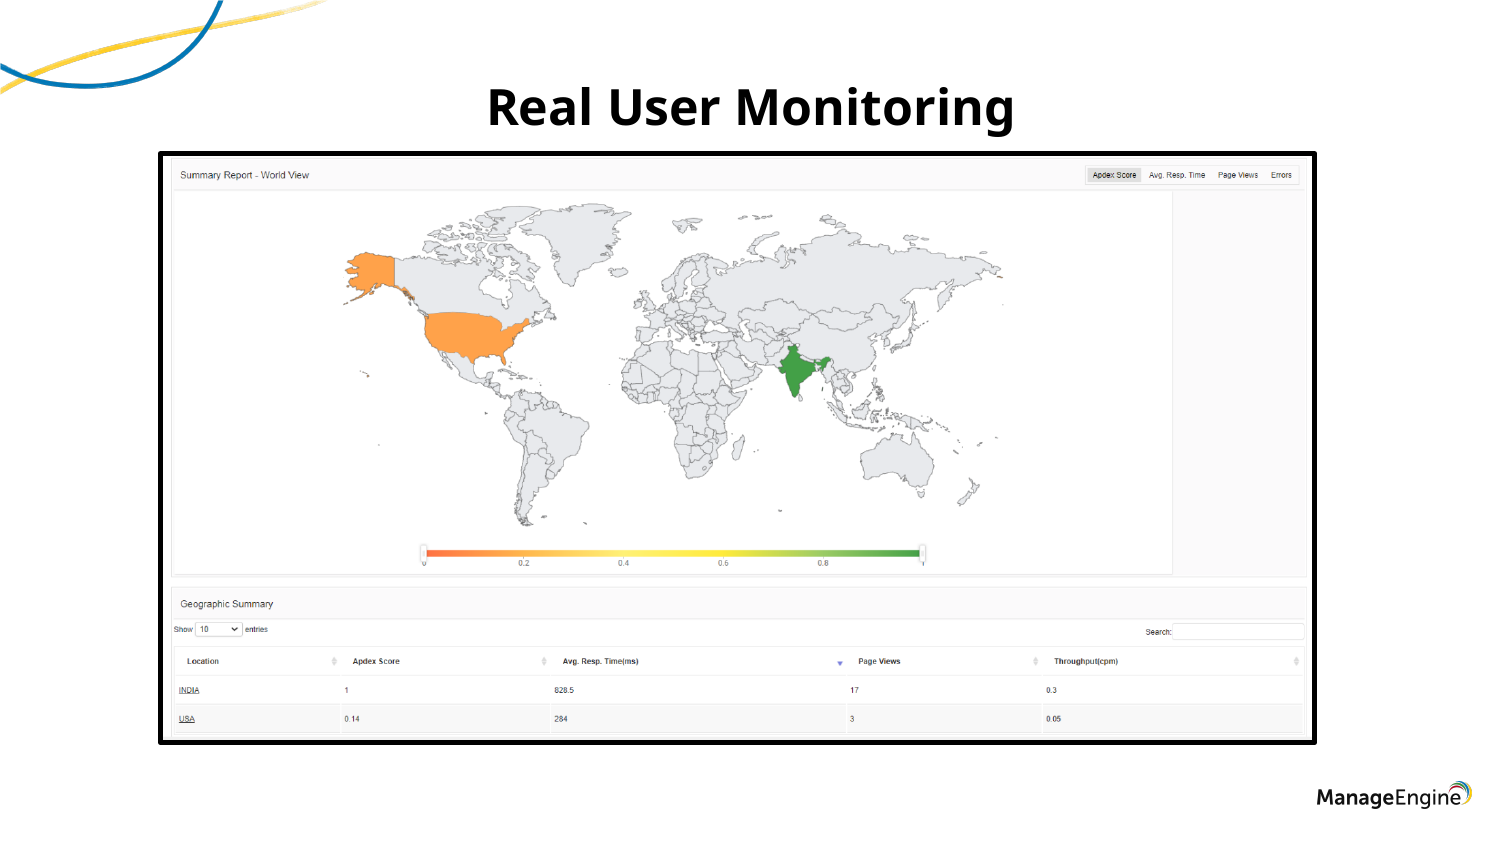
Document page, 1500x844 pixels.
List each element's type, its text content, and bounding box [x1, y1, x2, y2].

picture [162, 155, 1313, 741]
picture [1317, 781, 1472, 809]
picture [1, 1, 217, 78]
text_box Real User Monitoring [41, 53, 1461, 153]
picture [1, 70, 41, 98]
picture [190, 1, 328, 53]
